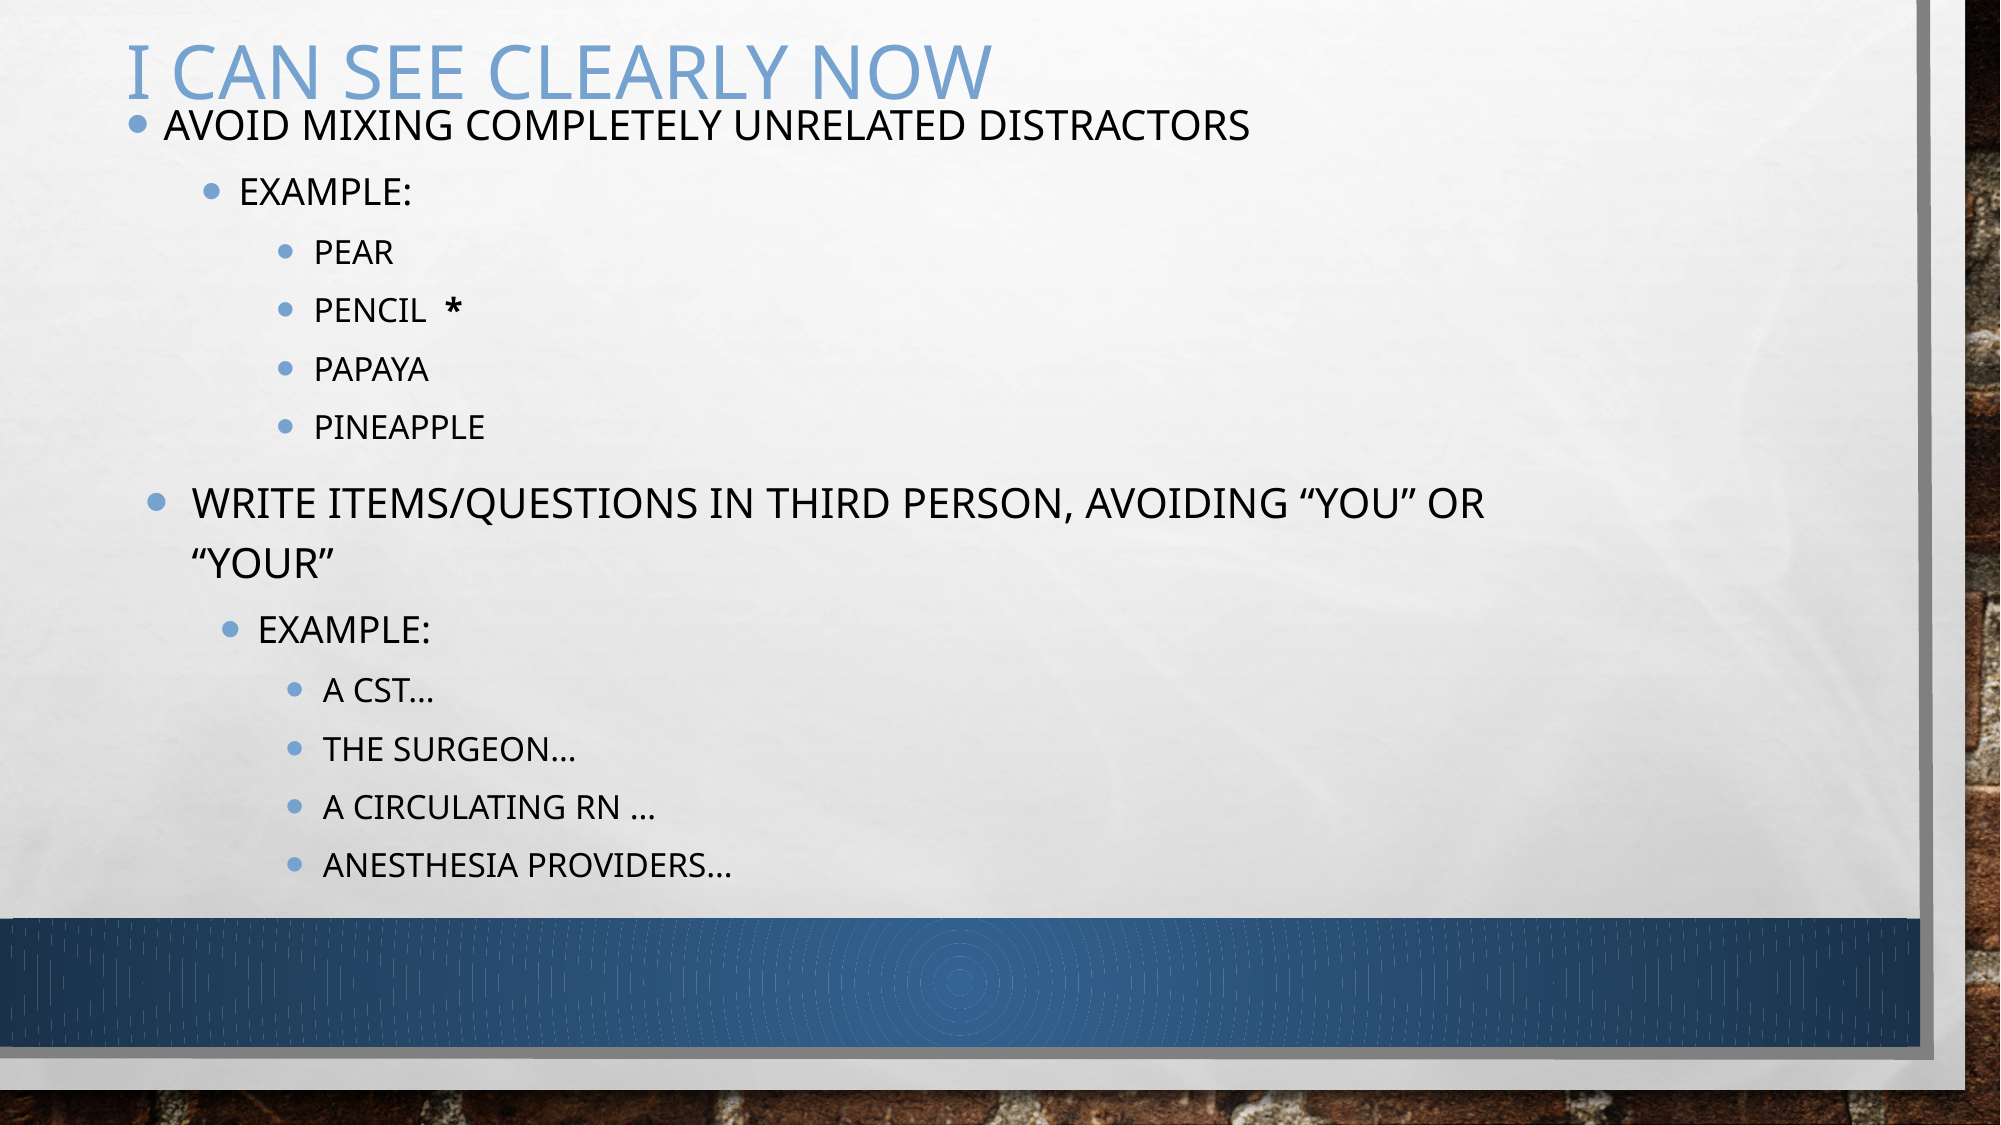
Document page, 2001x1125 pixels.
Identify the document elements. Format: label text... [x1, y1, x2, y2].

picture [0, 0, 2000, 1125]
title I can see clearly now [111, 0, 1522, 135]
list Avoid mixing completely unrelated distractors Example: pear Pencil * papaya pineapple Write items/questions in third person, avoiding “you” or “your” Example: A CST… The surgeon… A circulating RN … Anesthesia providers… [111, 135, 1522, 915]
